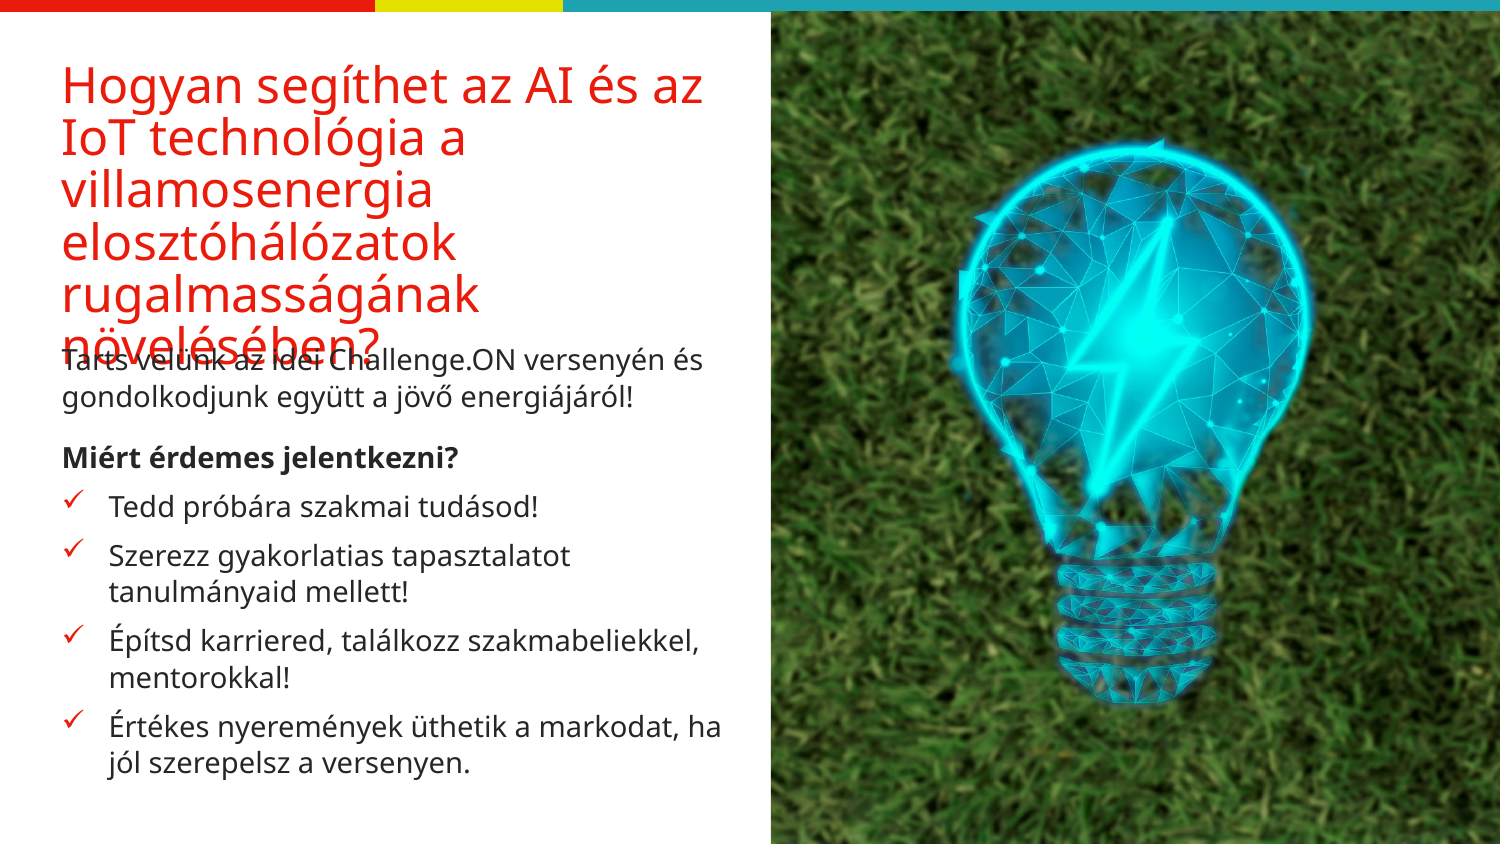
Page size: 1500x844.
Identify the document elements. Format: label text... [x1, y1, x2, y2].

list Tarts velünk az idei Challenge.ON versenyén és gondolkodjunk együtt a jövő energiájáról! Miért érdemes jelentkezni? Tedd próbára szakmai tudásod! Szerezz gyakorlatias tapasztalatot tanulmányaid mellett! Építsd karriered, találkozz szakmabeliekkel, mentorokkal! Értékes nyeremények üthetik a markodat, ha jól szerepelsz a versenyen. [61, 339, 730, 782]
picture [770, 11, 1500, 844]
title Hogyan segíthet az AI és az IoT technológia a villamosenergia elosztóhálózatok rugalmasságának növelésében? [61, 62, 729, 273]
